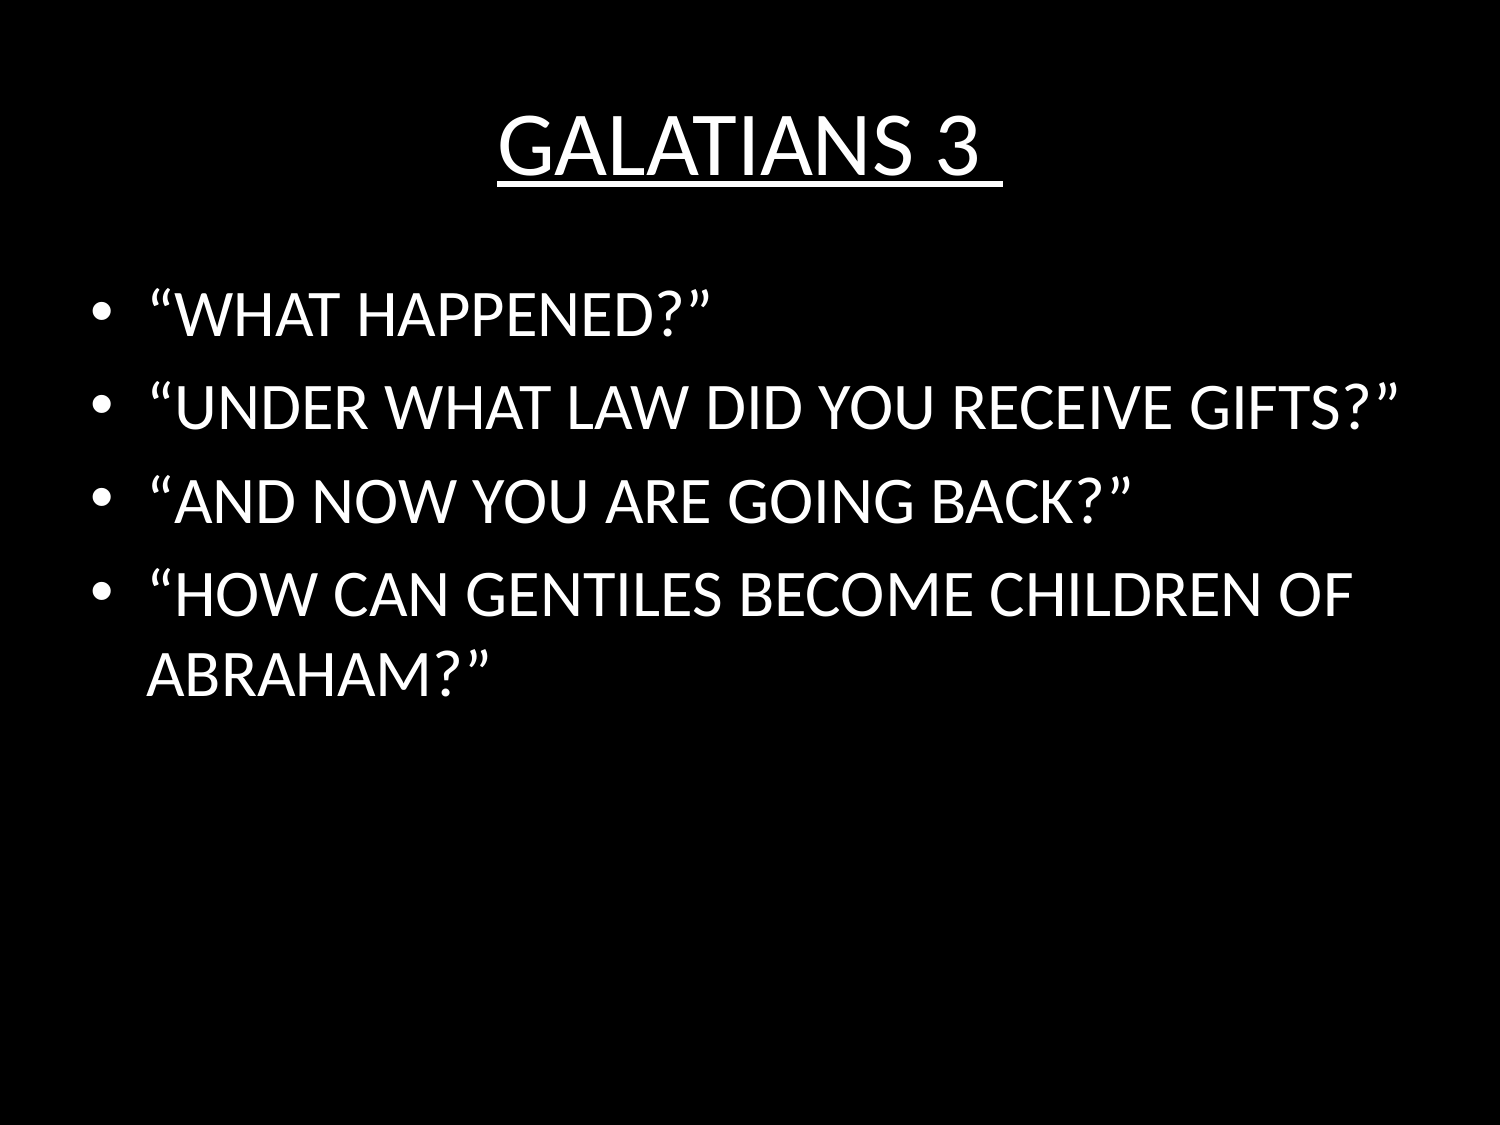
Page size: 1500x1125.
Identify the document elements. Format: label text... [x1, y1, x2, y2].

title GALATIANS 3 [75, 45, 1425, 233]
list “WHAT HAPPENED?” “UNDER WHAT LAW DID YOU RECEIVE GIFTS?” “AND NOW YOU ARE GOING BACK?” “HOW CAN GENTILES BECOME CHILDREN OF ABRAHAM?” [75, 262, 1425, 1005]
